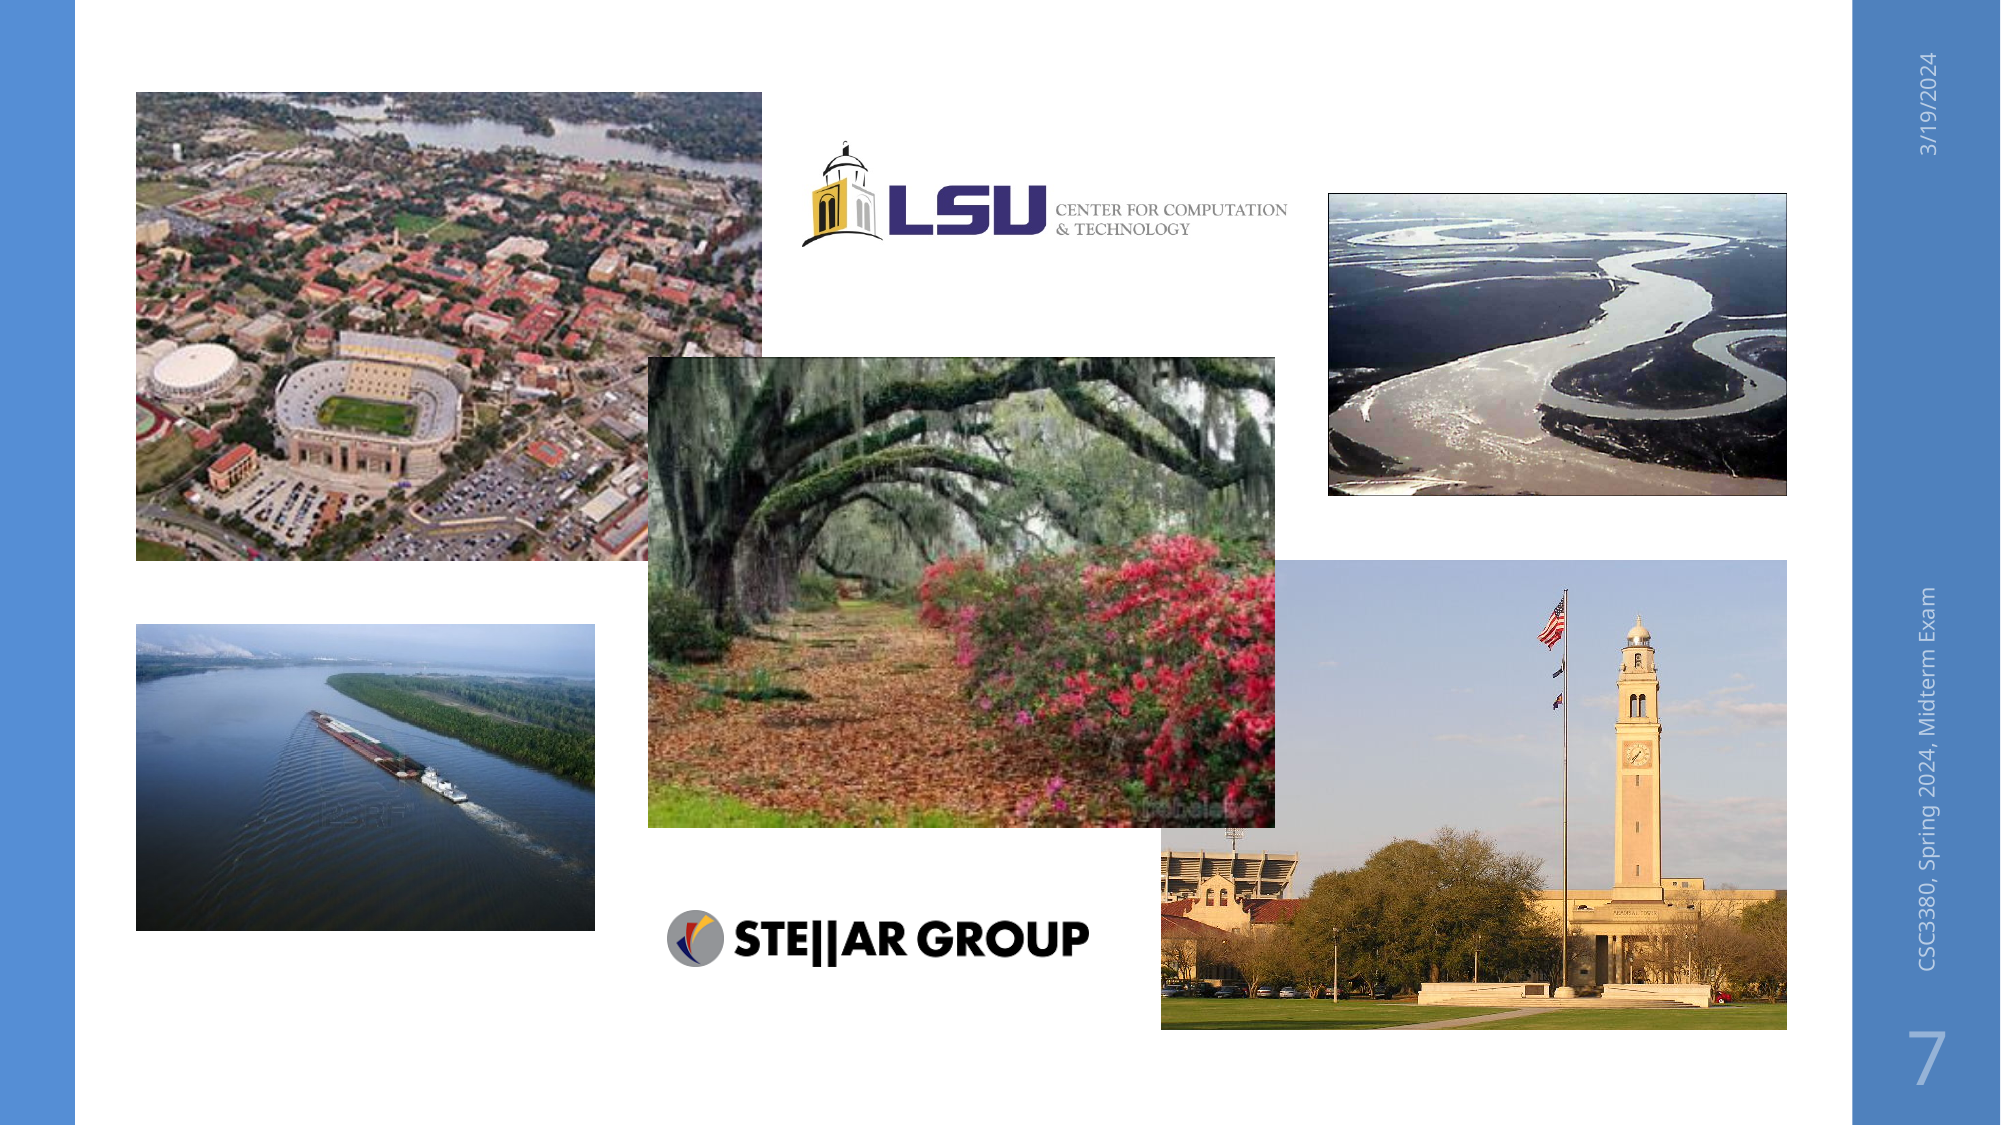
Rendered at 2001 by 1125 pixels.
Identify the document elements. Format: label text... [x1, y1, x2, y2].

picture [136, 91, 1788, 1031]
picture [667, 909, 1090, 968]
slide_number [1897, 37, 1958, 351]
picture [136, 623, 596, 931]
picture [802, 140, 1288, 247]
footer CSC3380, Spring 2024, Midterm Exam [1897, 400, 1958, 988]
picture [1328, 193, 1788, 496]
slide_number 7 [1852, 1012, 2000, 1110]
